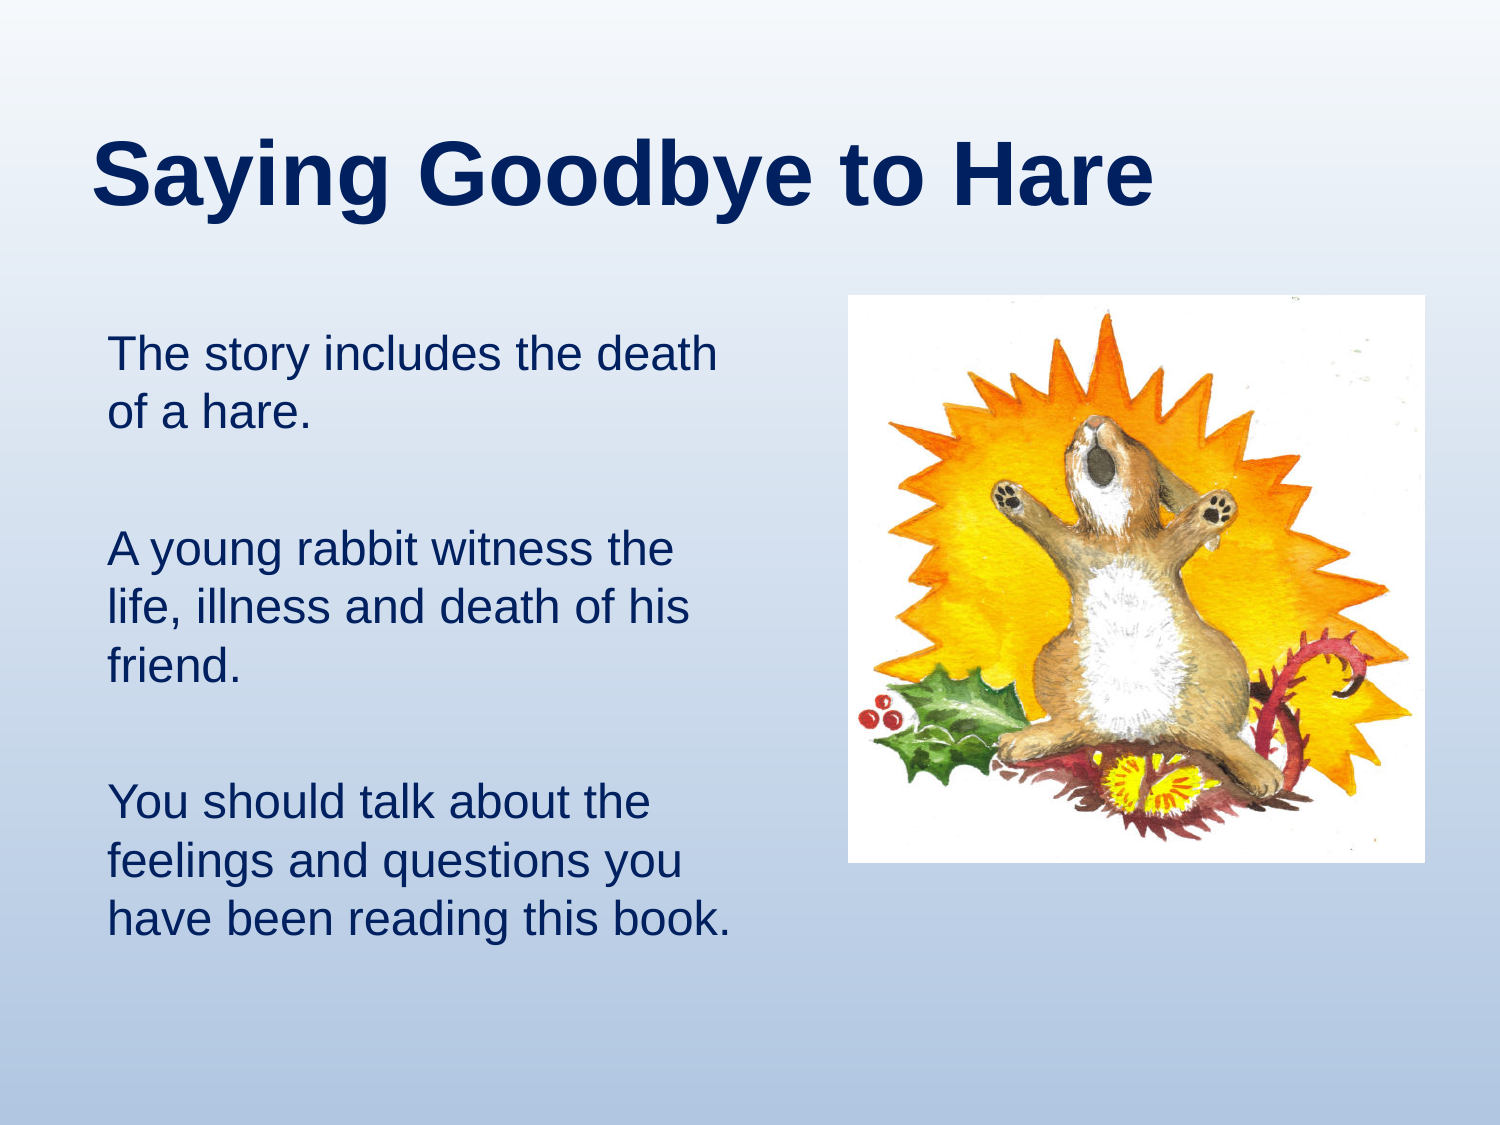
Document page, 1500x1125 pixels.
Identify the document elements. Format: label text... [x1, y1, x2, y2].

picture [847, 295, 1426, 863]
title Saying Goodbye to Hare [76, 75, 1427, 263]
list The story includes the death of a hare. A young rabbit witness the life, illness and death of his friend. You should talk about the feelings and questions you have been reading this book. [92, 314, 748, 1012]
